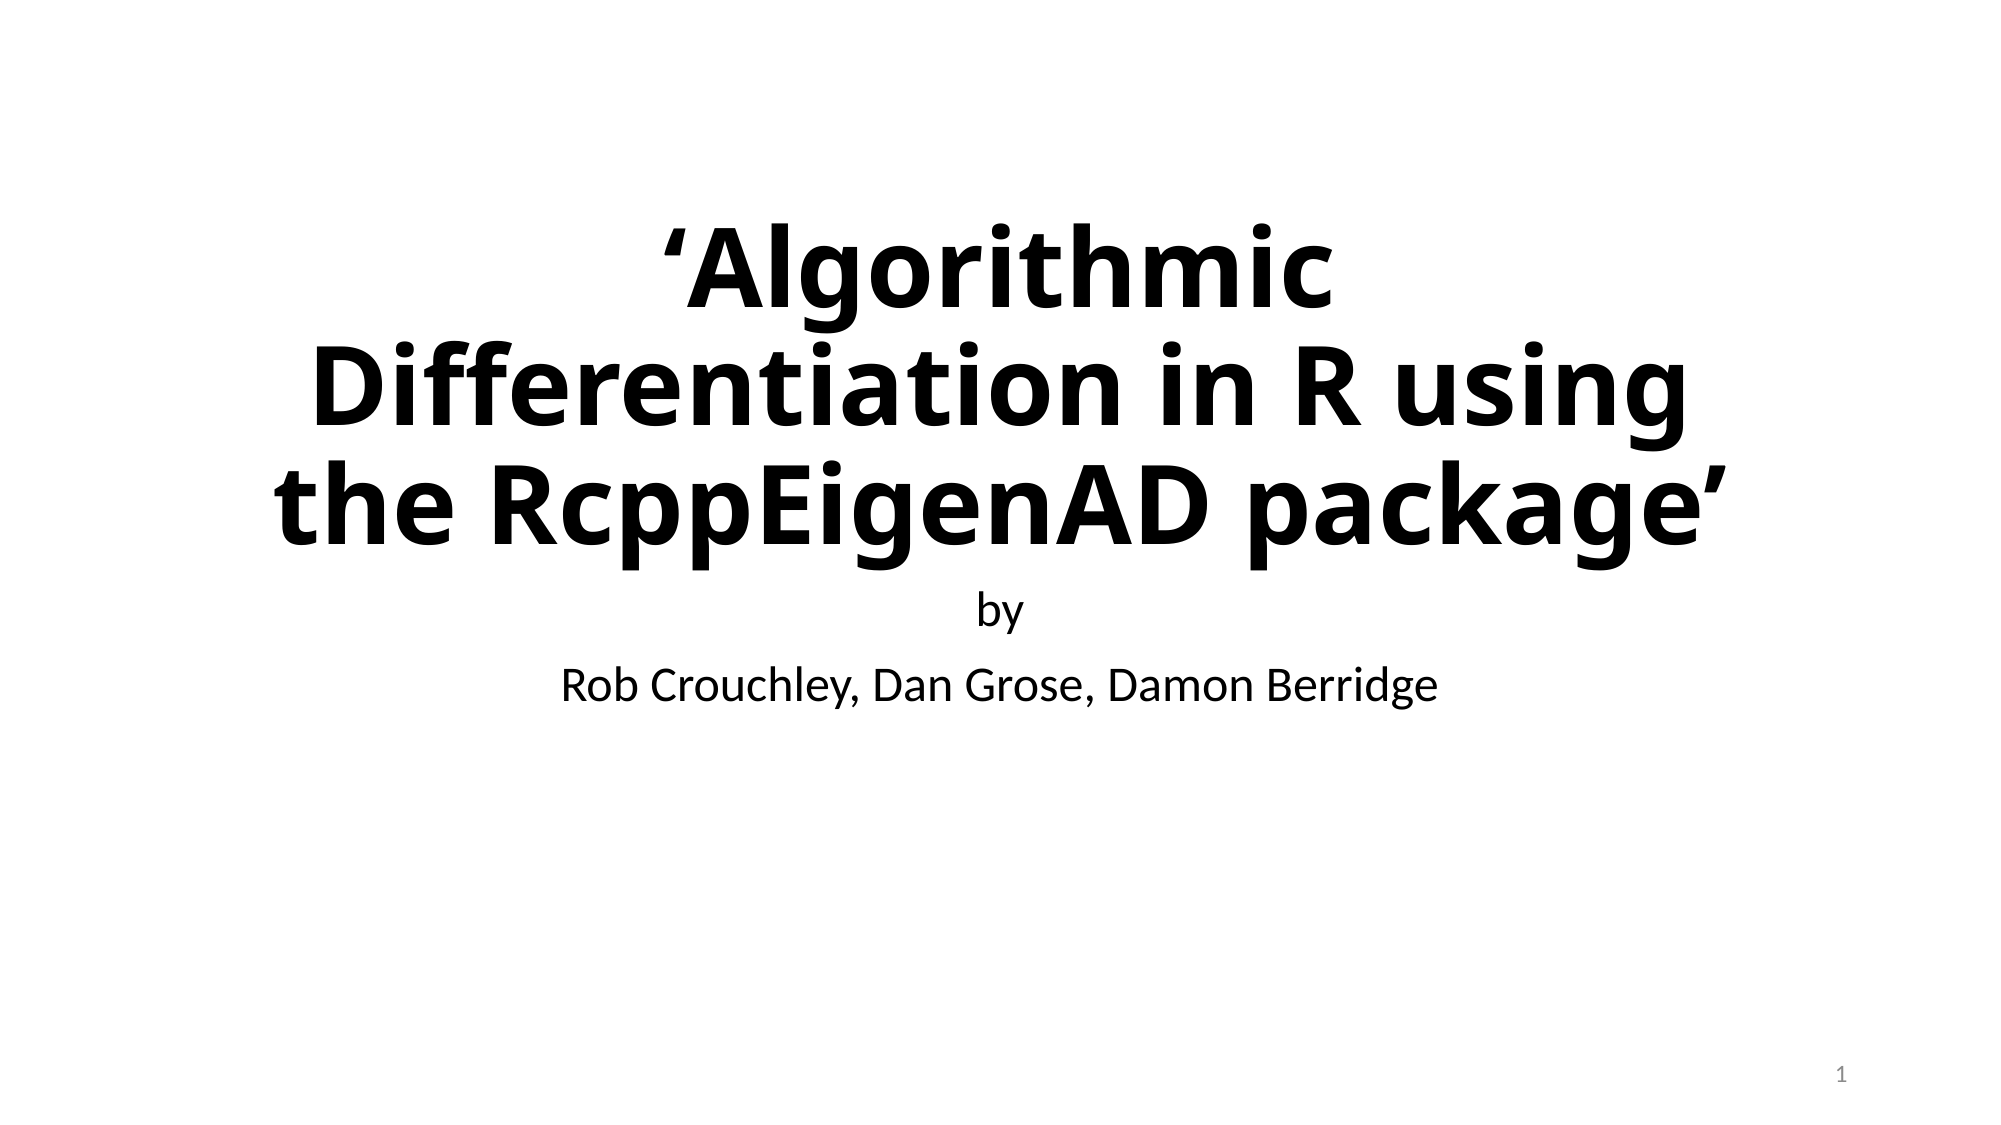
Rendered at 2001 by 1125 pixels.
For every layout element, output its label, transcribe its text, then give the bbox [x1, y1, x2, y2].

slide_number 1 [1412, 1042, 1863, 1103]
title ‘Algorithmic Differentiation in R using the RcppEigenAD package’ [249, 184, 1750, 575]
subtitle by Rob Crouchley, Dan Grose, Damon Berridge [249, 575, 1750, 848]
